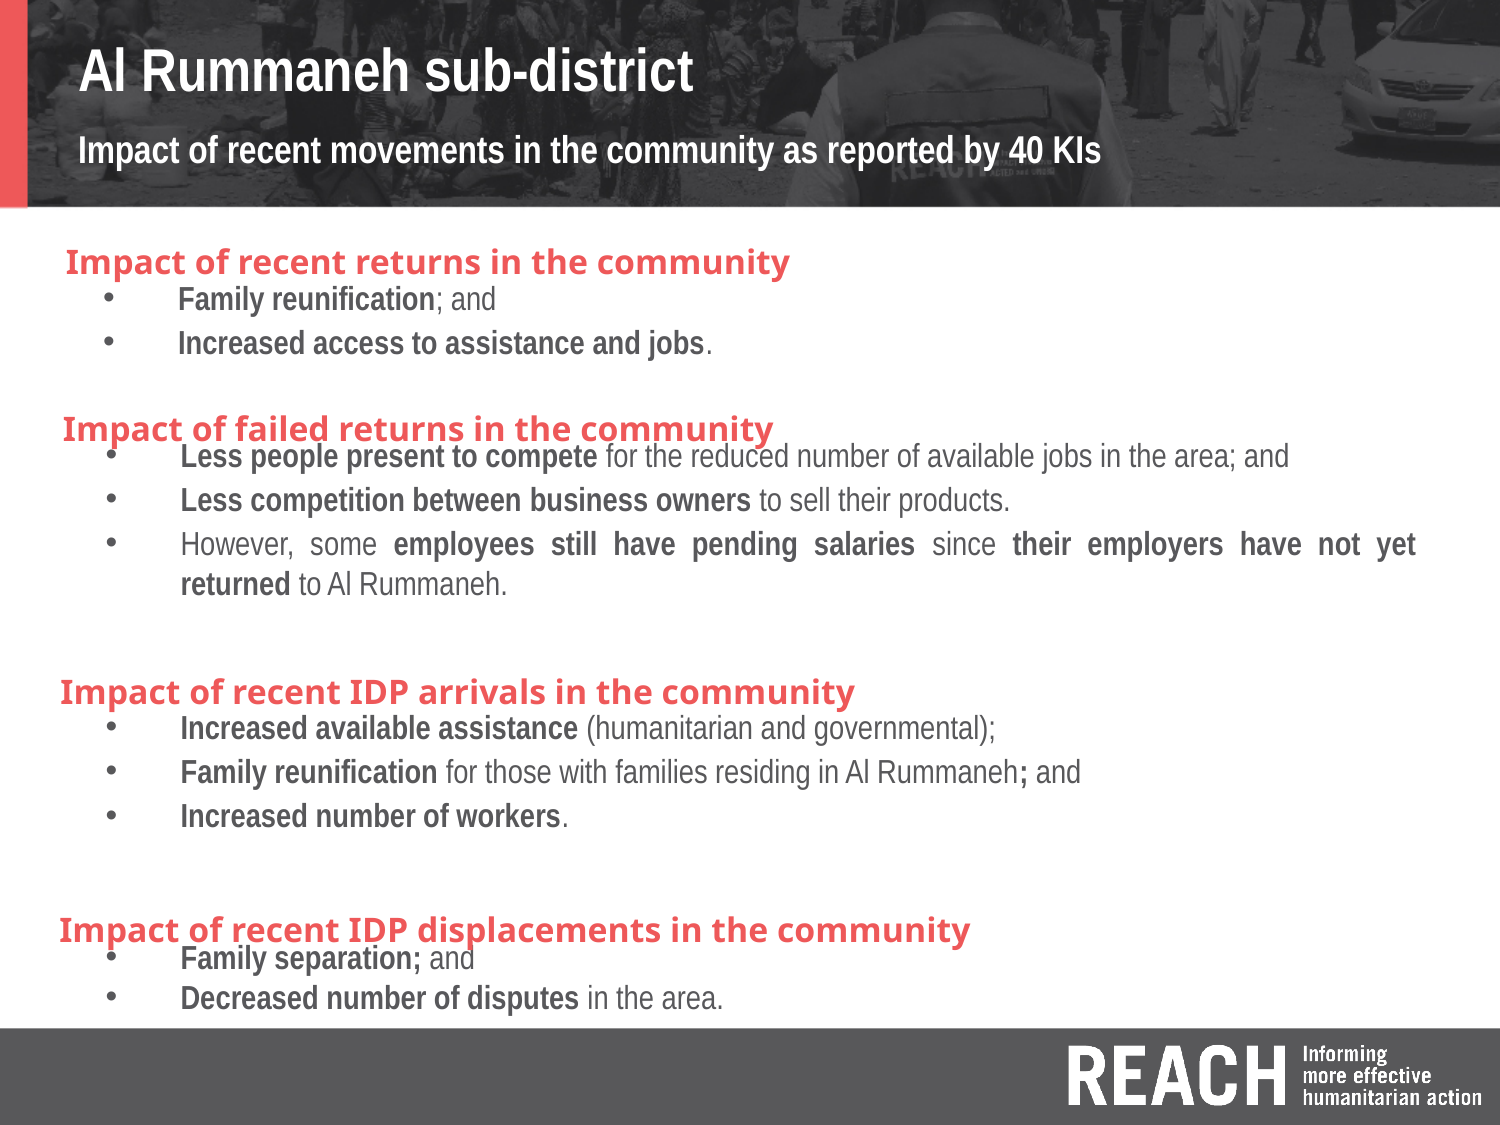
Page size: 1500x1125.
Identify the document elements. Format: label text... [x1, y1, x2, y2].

text_box Increased available assistance (humanitarian and governmental); Family reunification for those with families residing in Al Rummaneh; and Increased number of workers. [90, 698, 1429, 842]
text_box Family reunification; and Increased access to assistance and jobs. [88, 270, 1429, 369]
text_box Al Rummaneh sub-district Impact of recent movements in the community as reported by 40 KIs [63, 43, 1348, 163]
text_box Impact of recent IDP displacements in the community [44, 893, 986, 979]
text_box Impact of recent IDP arrivals in the community [45, 656, 871, 741]
text_box Impact of recent returns in the community [51, 226, 806, 311]
text_box Family separation; and Decreased number of disputes in the area. [90, 929, 1430, 1024]
text_box Impact of failed returns in the community [48, 393, 789, 479]
text_box Less people present to compete for the reduced number of available jobs in the area; and Less competition between business owners to sell their products. However, some employees still have pending salaries since their employers have not yet returned to Al Rummaneh. [90, 426, 1432, 610]
picture [0, 0, 1500, 1125]
